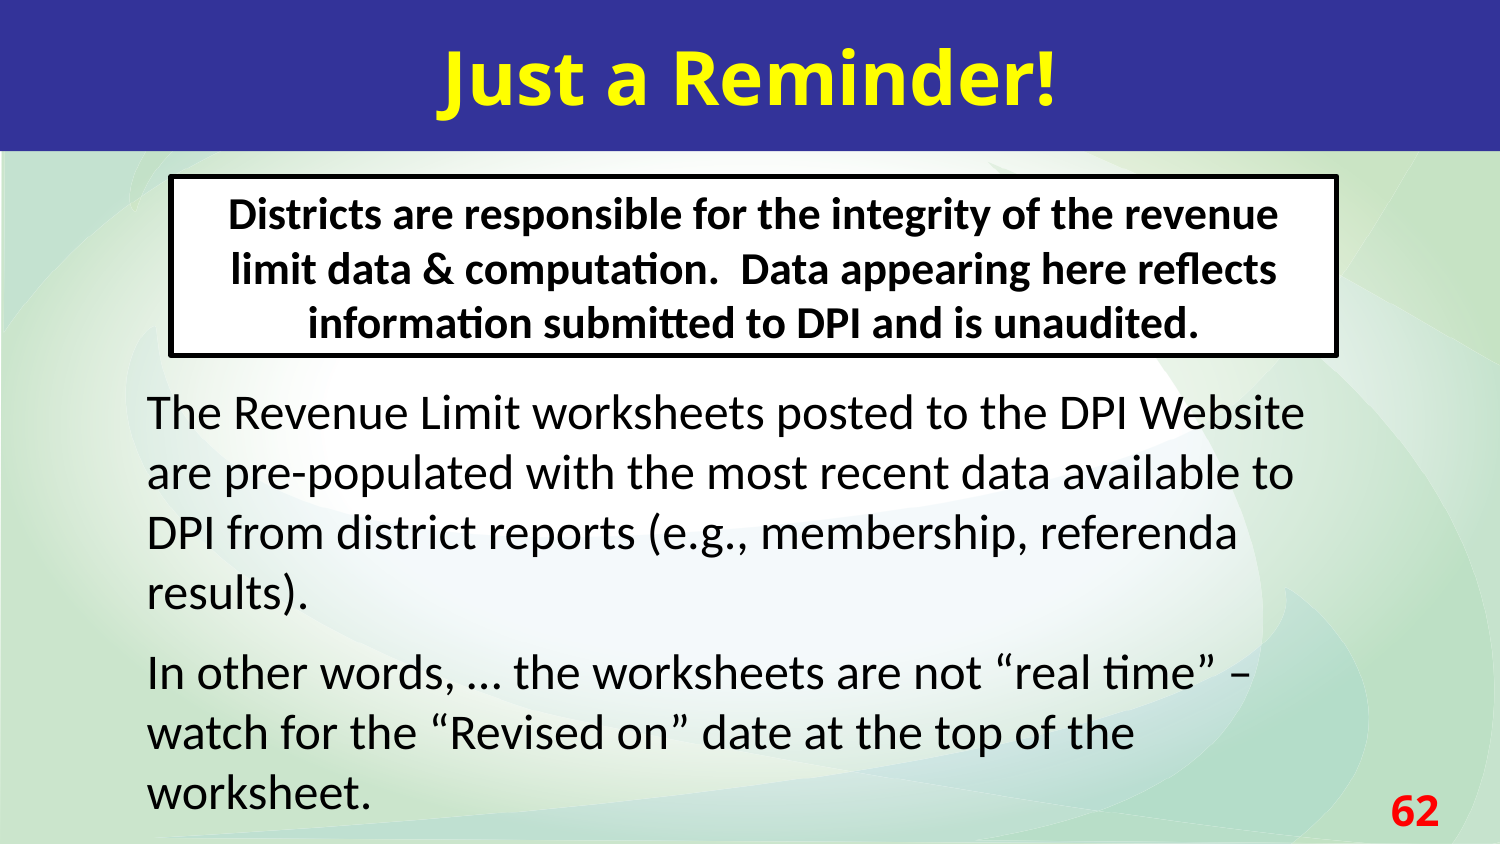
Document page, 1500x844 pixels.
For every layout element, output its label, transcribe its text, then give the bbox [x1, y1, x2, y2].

text_box The Revenue Limit worksheets posted to the DPI Website are pre-populated with the most recent data available to DPI from district reports (e.g., membership, referenda results). In other words, … the worksheets are not “real time” – watch for the “Revised on” date at the top of the worksheet. [131, 371, 1337, 827]
list Just a Reminder! [0, 0, 1500, 152]
text_box Districts are responsible for the integrity of the revenue limit data & computation. Data appearing here reflects information submitted to DPI and is unaudited. [171, 176, 1337, 356]
